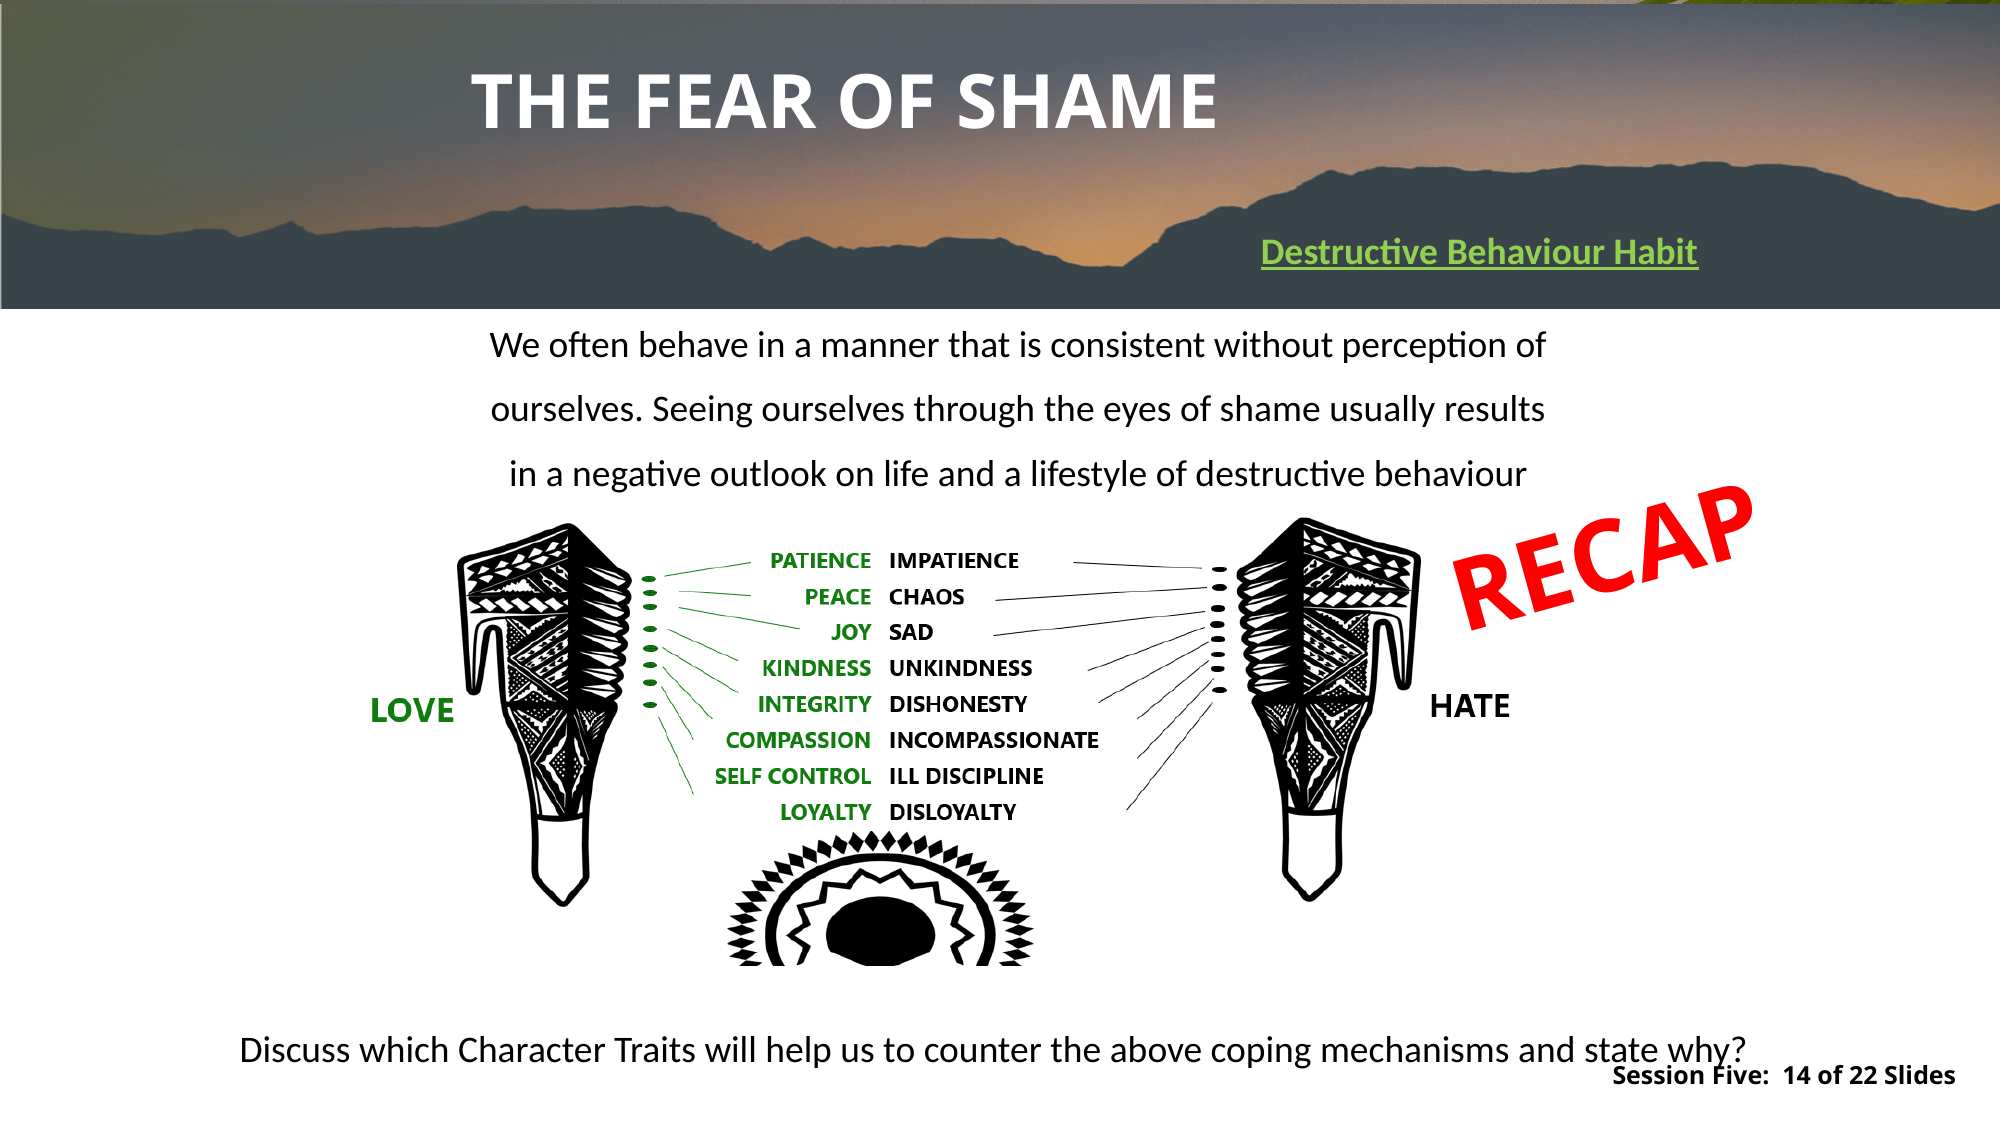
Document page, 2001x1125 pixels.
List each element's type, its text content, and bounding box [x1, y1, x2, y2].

picture [355, 501, 1524, 966]
text_box We often behave in a manner that is consistent without perception of ourselves. Seeing ourselves through the eyes of shame usually results in a negative outlook on life and a lifestyle of destructive behaviour [0, 312, 2000, 502]
text_box Session Five: 14 of 22 Slides [1597, 1039, 1982, 1099]
text_box RECAP [1524, 445, 1786, 599]
text_box Discuss which Character Traits will help us to counter the above coping mechanisms and state why? [224, 1017, 2000, 1078]
picture [0, 0, 2000, 312]
